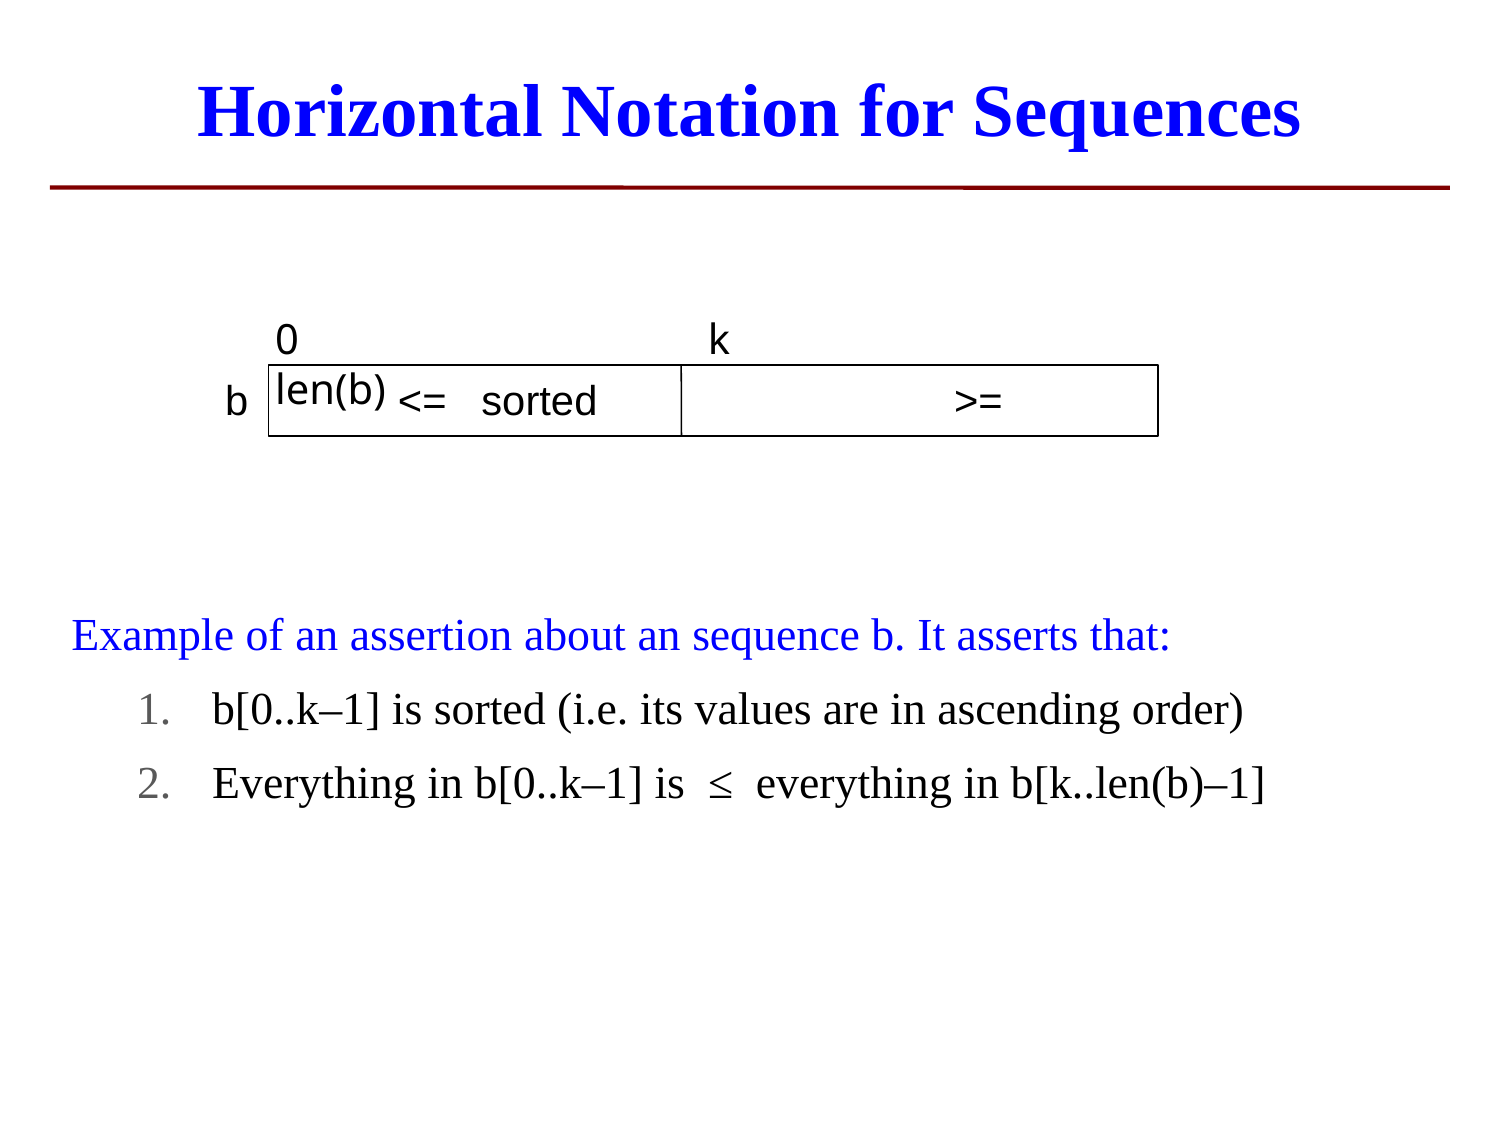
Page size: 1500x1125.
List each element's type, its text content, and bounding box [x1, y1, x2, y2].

list Example of an assertion about an sequence b. It asserts that: b[0..k–1] is sorted (i.e. its values are in ascending order) Everything in b[0..k–1] is ≤ everything in b[k..len(b)–1] [49, 470, 1451, 1125]
title Horizontal Notation for Sequences [49, 49, 1451, 163]
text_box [218, 312, 1282, 437]
